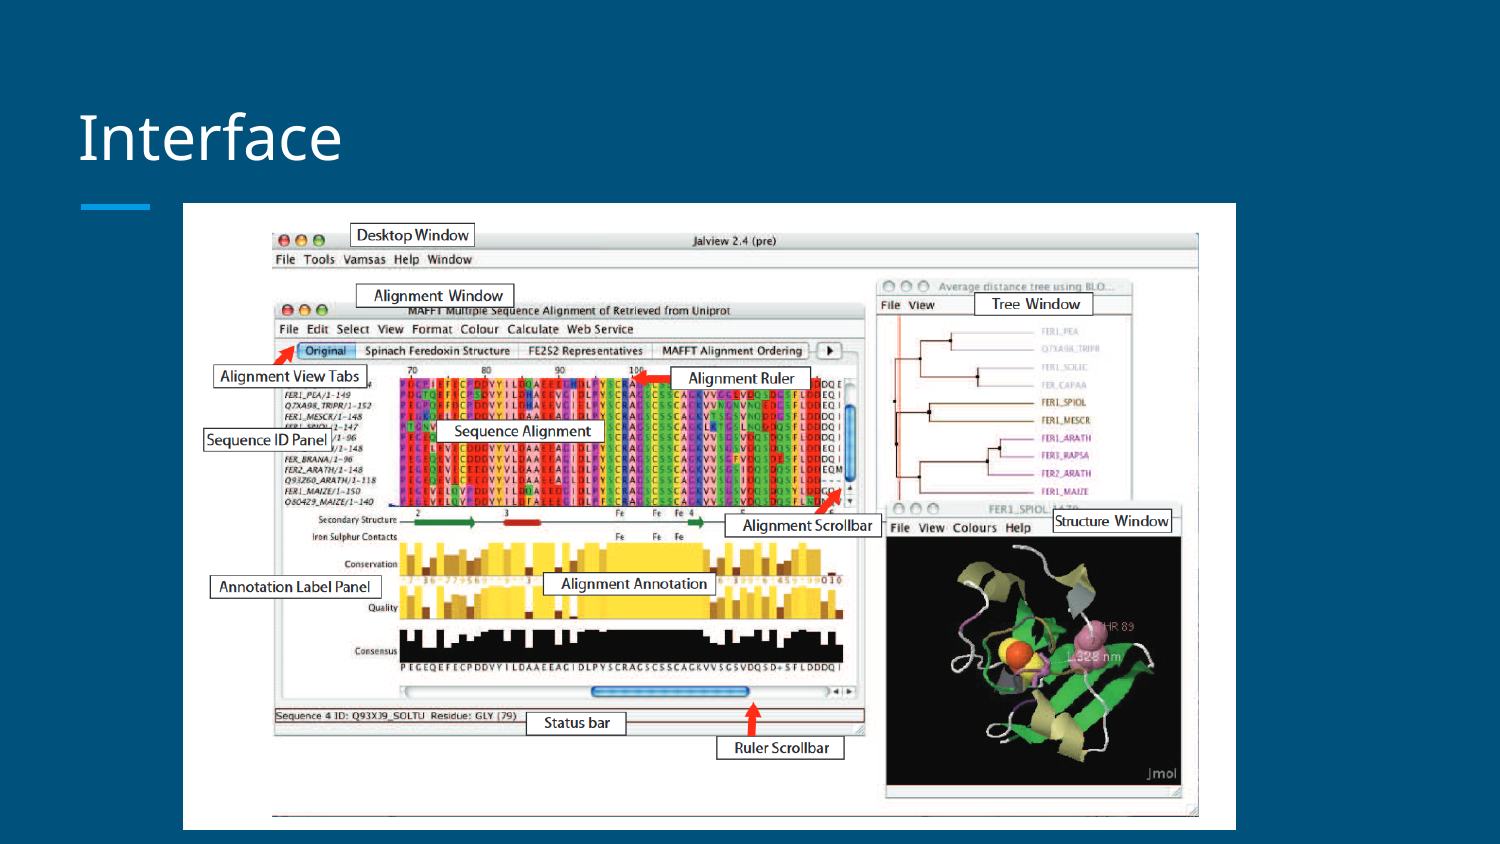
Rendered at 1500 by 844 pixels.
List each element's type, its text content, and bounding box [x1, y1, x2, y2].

picture [184, 204, 1235, 829]
title Interface [63, 75, 1437, 188]
